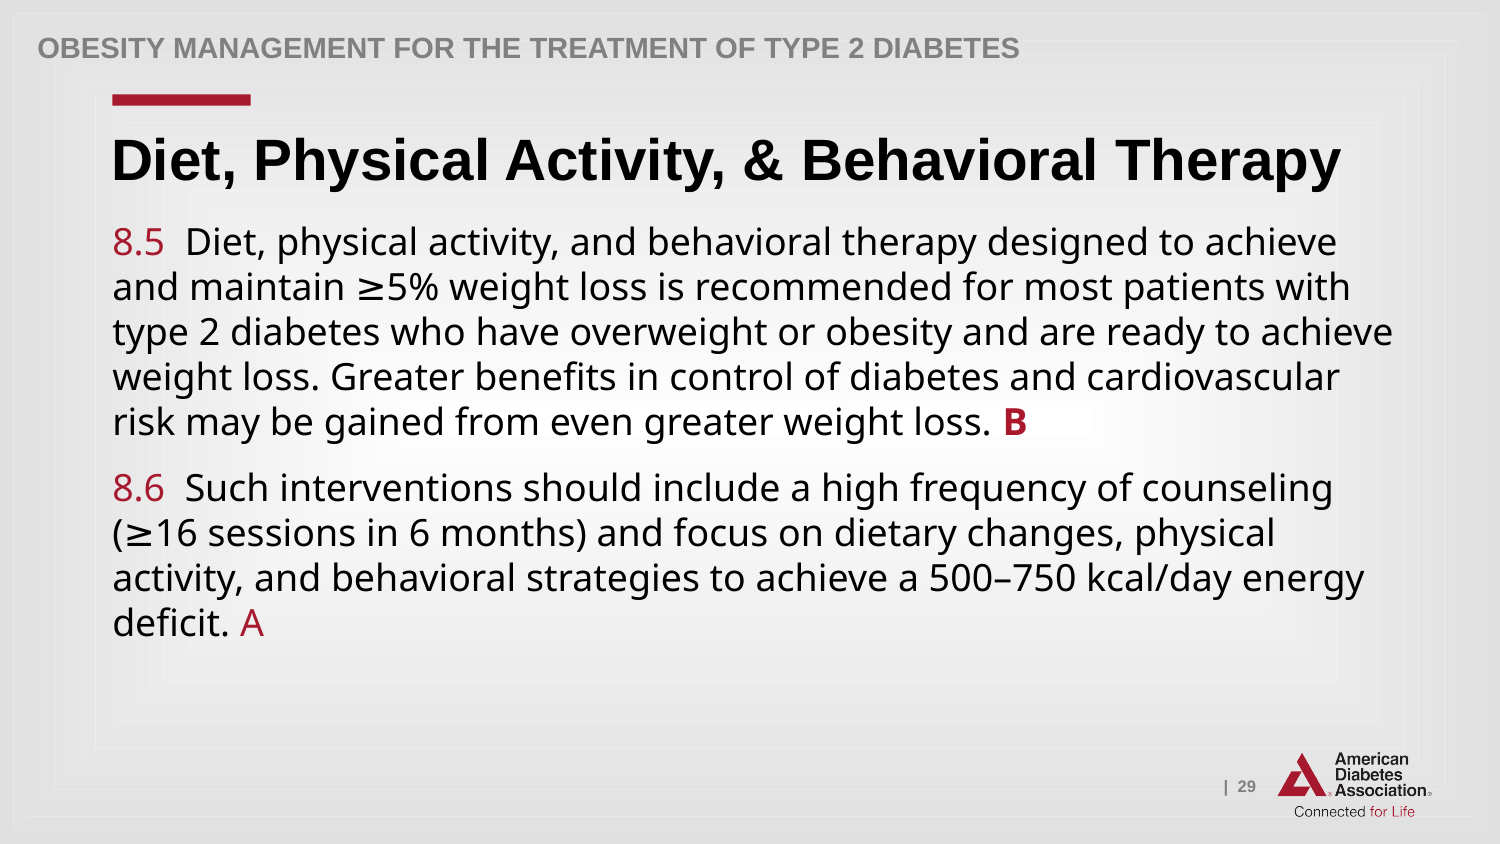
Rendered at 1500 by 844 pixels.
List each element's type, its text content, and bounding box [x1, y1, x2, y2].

text_box 8.5 Diet, physical activity, and behavioral therapy designed to achieve and maintain ≥5% weight loss is recommended for most patients with type 2 diabetes who have overweight or obesity and are ready to achieve weight loss. Greater benefits in control of diabetes and cardiovascular risk may be gained from even greater weight loss. B 8.6 Such interventions should include a high frequency of counseling (≥16 sessions in 6 months) and focus on dietary changes, physical activity, and behavioral strategies to achieve a 500–750 kcal/day energy deficit. A [112, 218, 1414, 644]
list Obesity Management for the Treatment of Type 2 Diabetes [22, 26, 1316, 57]
title Diet, Physical Activity, & Behavioral Therapy [111, 129, 1387, 194]
picture [1277, 752, 1432, 817]
